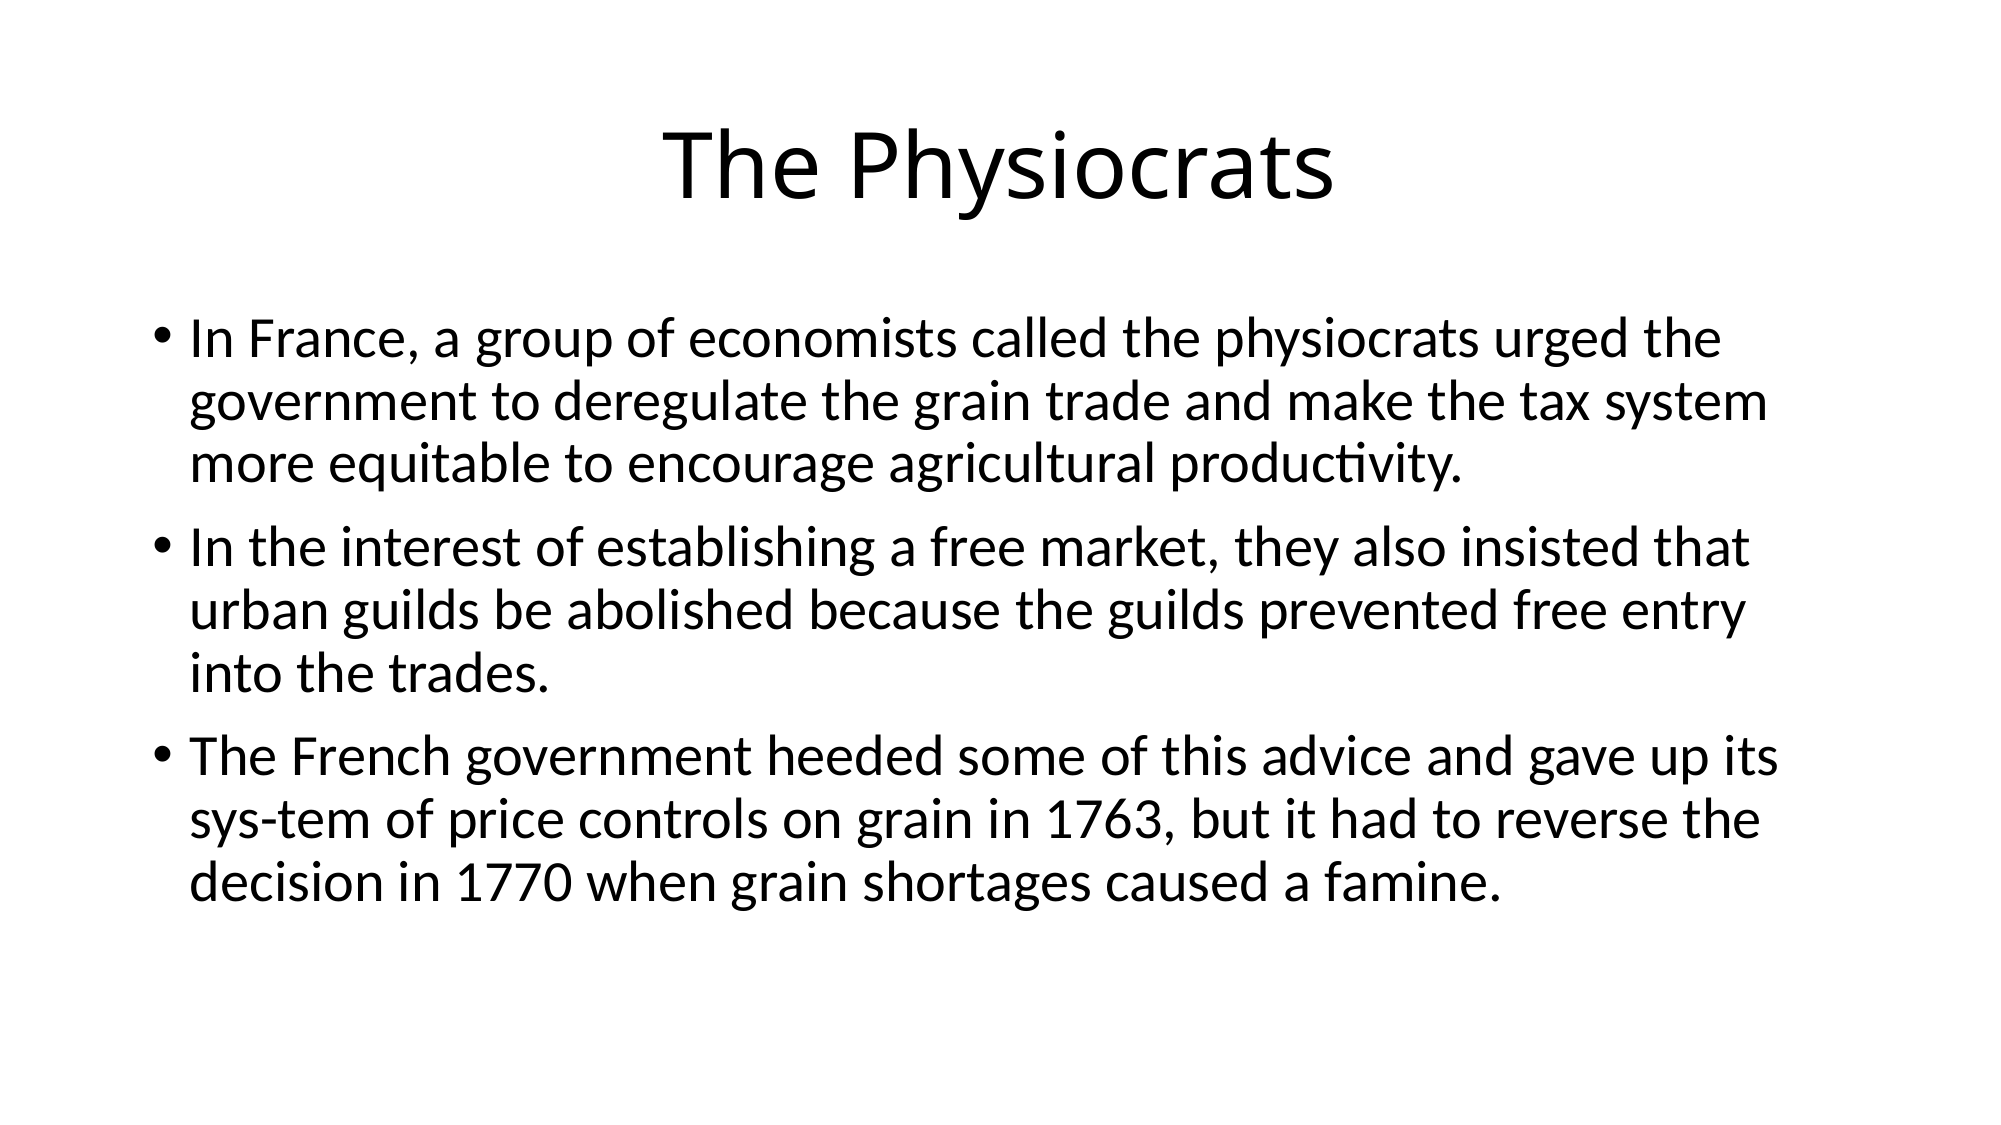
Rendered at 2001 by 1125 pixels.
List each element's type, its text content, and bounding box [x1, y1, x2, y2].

list In France, a group of economists called the physiocrats urged the government to deregulate the grain trade and make the tax system more equitable to encourage agricultural productivity. In the interest of establishing a free market, they also insisted that urban guilds be abolished because the guilds prevented free entry into the trades. The French government heeded some of this advice and gave up its sys-tem of price controls on grain in 1763, but it had to reverse the decision in 1770 when grain shortages caused a famine. [137, 299, 1863, 1014]
title The Physiocrats [137, 59, 1863, 278]
